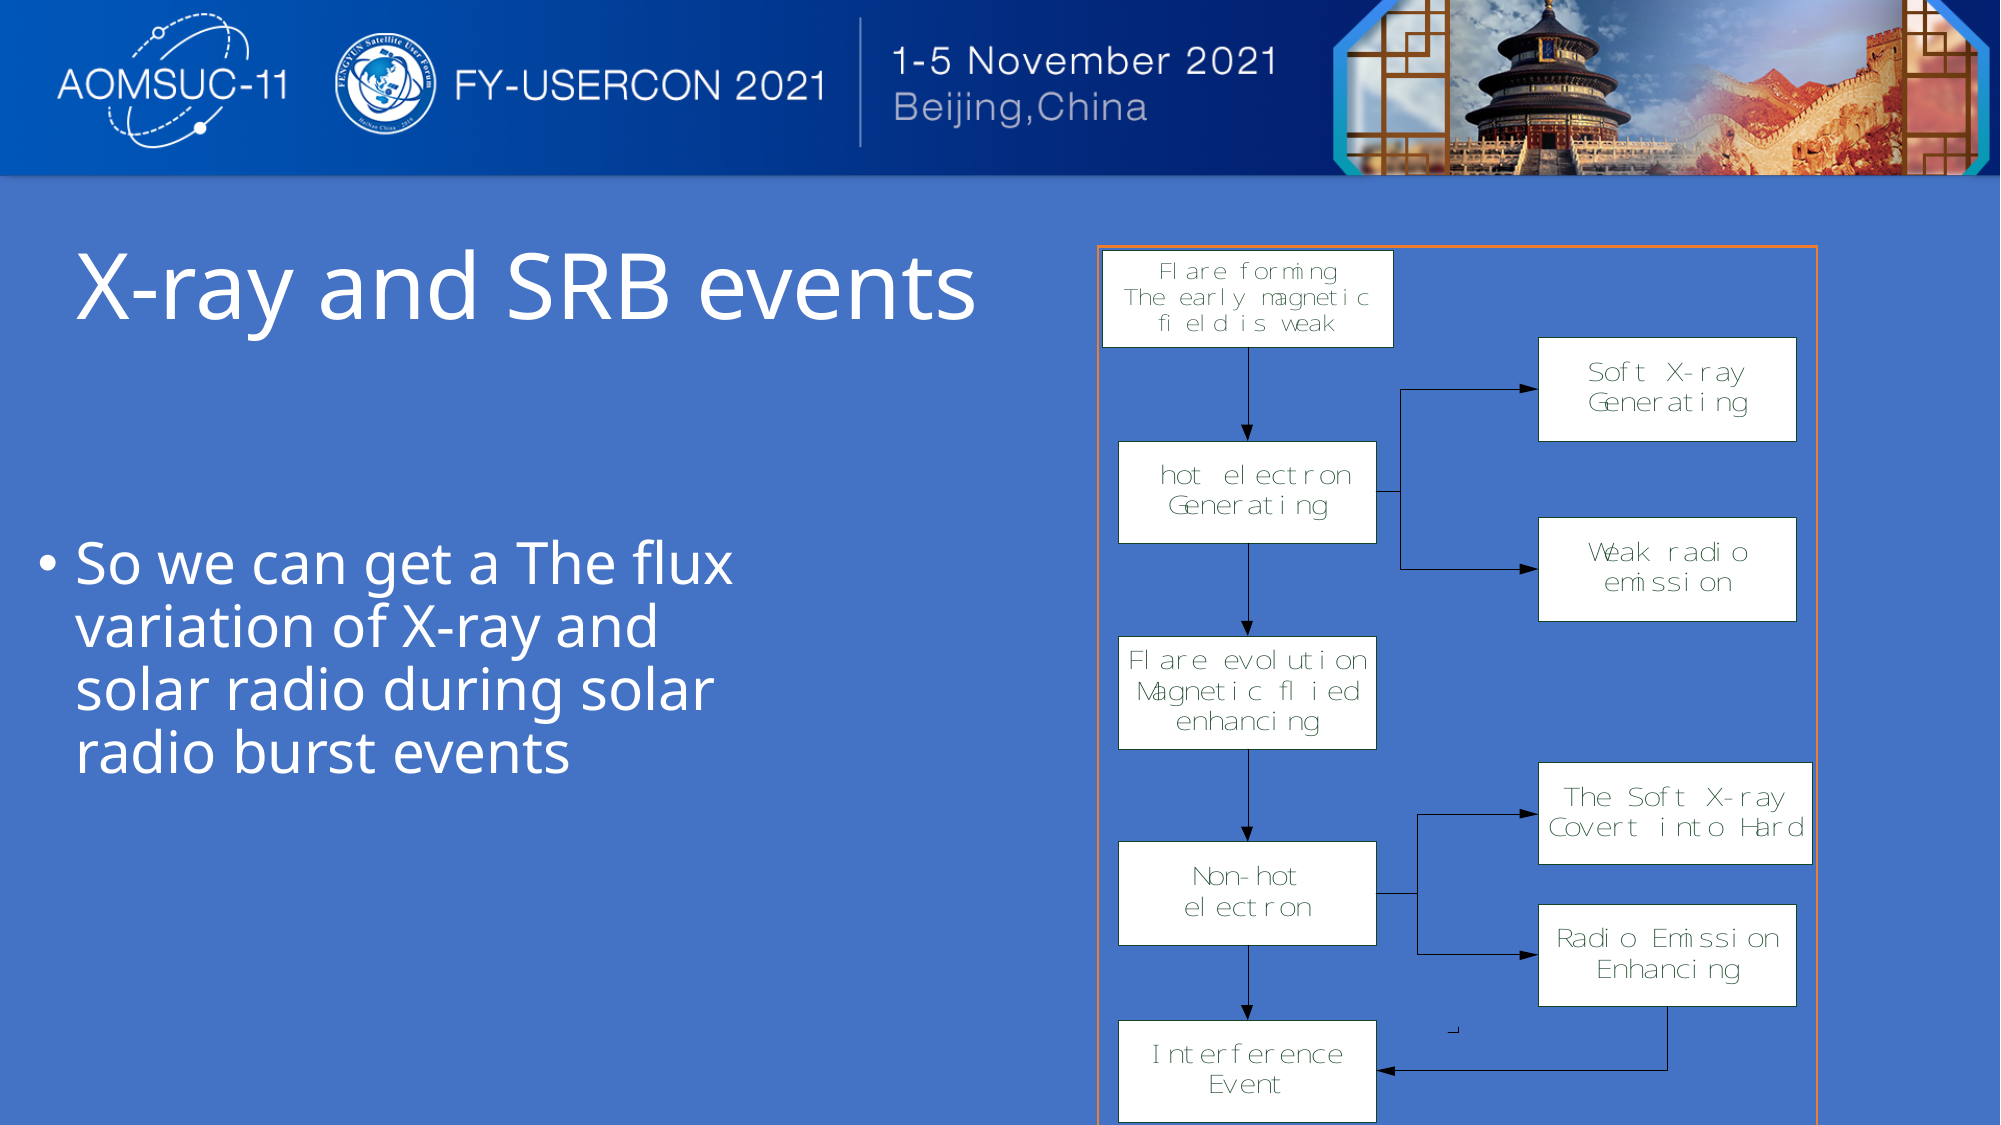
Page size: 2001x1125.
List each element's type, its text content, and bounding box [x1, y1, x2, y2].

picture [1099, 247, 1816, 1125]
list So we can get a The flux variation of X-ray and solar radio during solar radio burst events [22, 526, 807, 1014]
title X-ray and SRB events [61, 211, 1356, 399]
picture [0, 0, 2000, 211]
